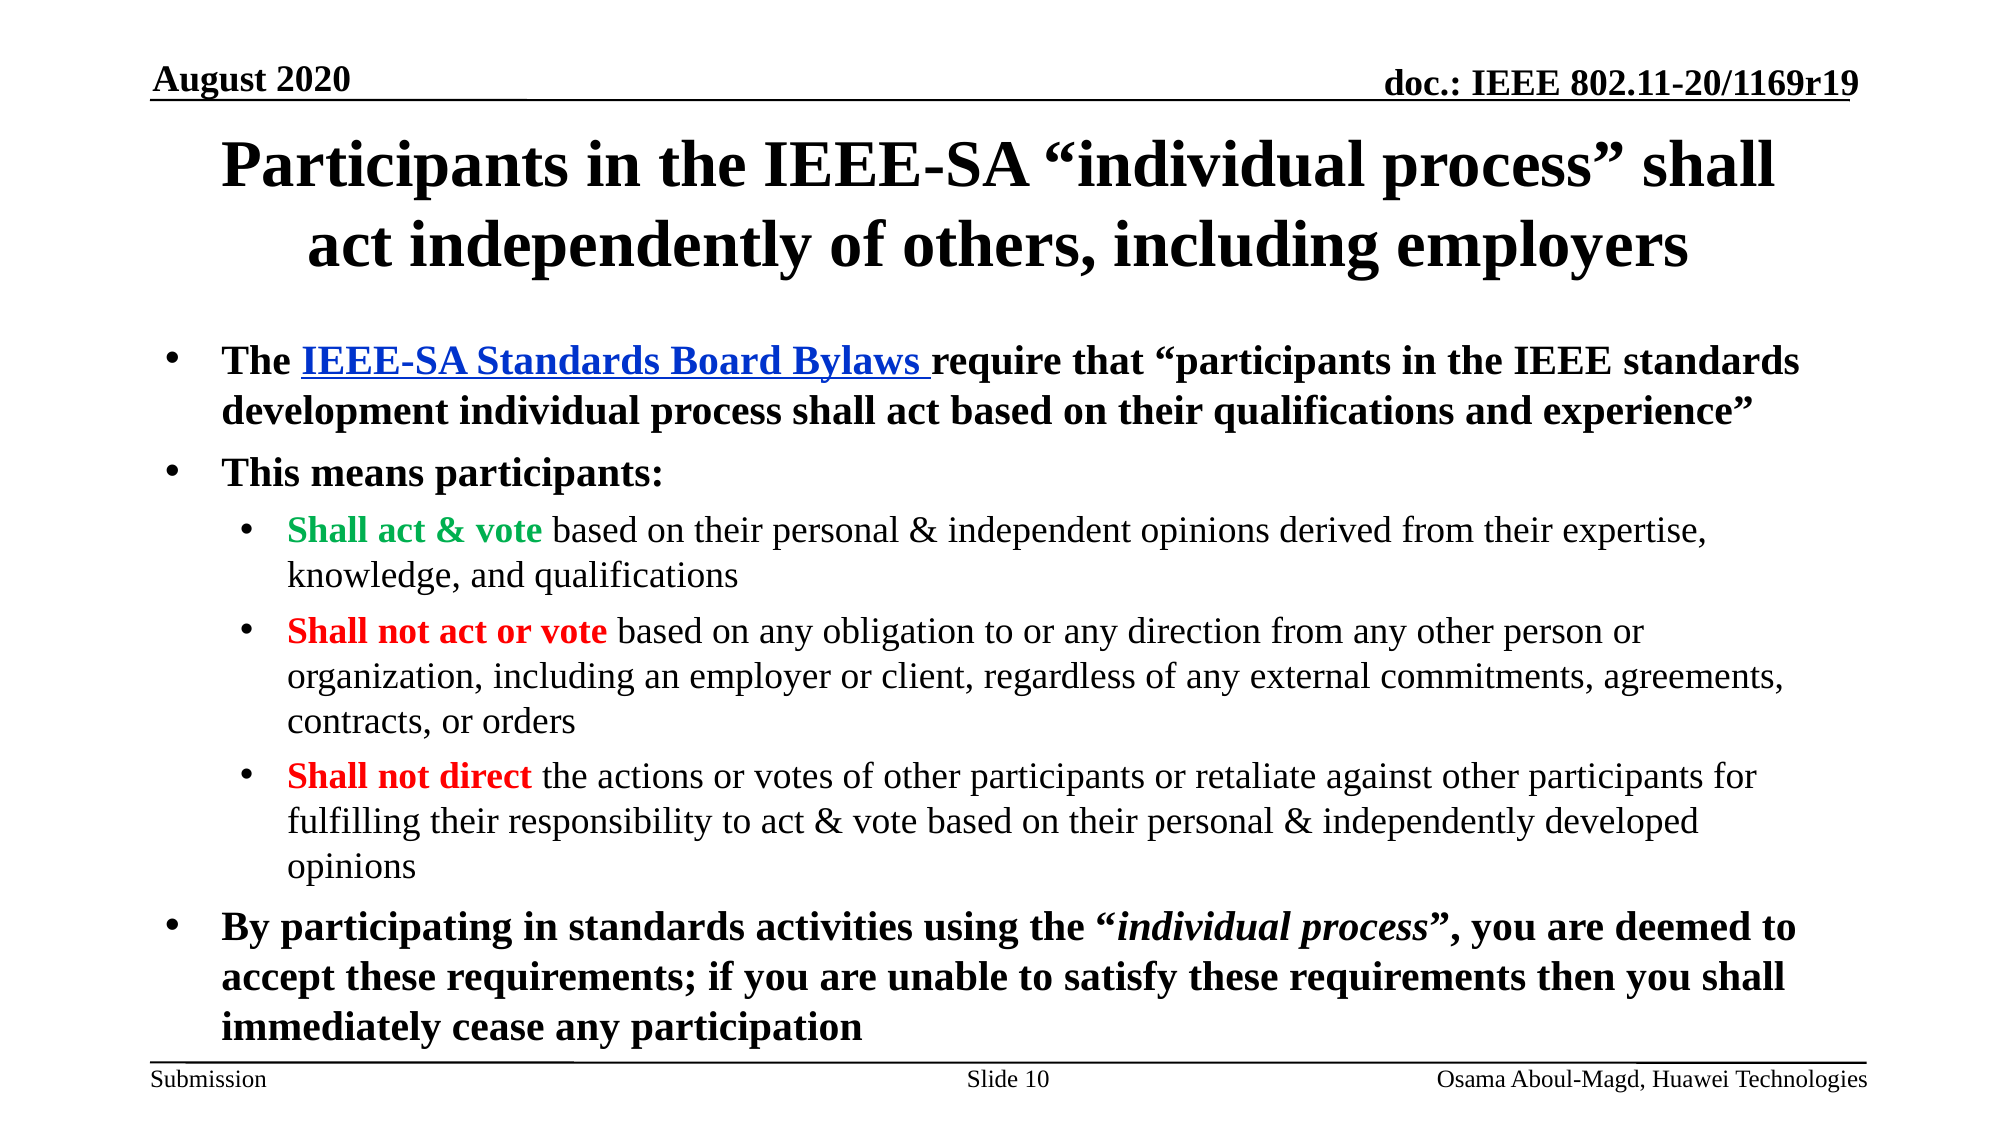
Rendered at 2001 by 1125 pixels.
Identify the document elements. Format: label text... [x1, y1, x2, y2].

list The IEEE-SA Standards Board Bylaws require that “participants in the IEEE standards development individual process shall act based on their qualifications and experience” This means participants: Shall act & vote based on their personal & independent opinions derived from their expertise, knowledge, and qualifications Shall not act or vote based on any obligation to or any direction from any other person or organization, including an employer or client, regardless of any external commitments, agreements, contracts, or orders Shall not direct the actions or votes of other participants or retaliate against other participants for fulfilling their responsibility to act & vote based on their personal & independently developed opinions By participating in standards activities using the “individual process”, you are deemed to accept these requirements; if you are unable to satisfy these requirements then you shall immediately cease any participation [149, 324, 1850, 1000]
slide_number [152, 54, 563, 100]
title Participants in the IEEE-SA “individual process” shall act independently of others, including employers [149, 112, 1850, 288]
slide_number Slide 10 [950, 1061, 1067, 1123]
footer Osama Aboul-Magd, Huawei Technologies [1171, 1061, 1869, 1093]
